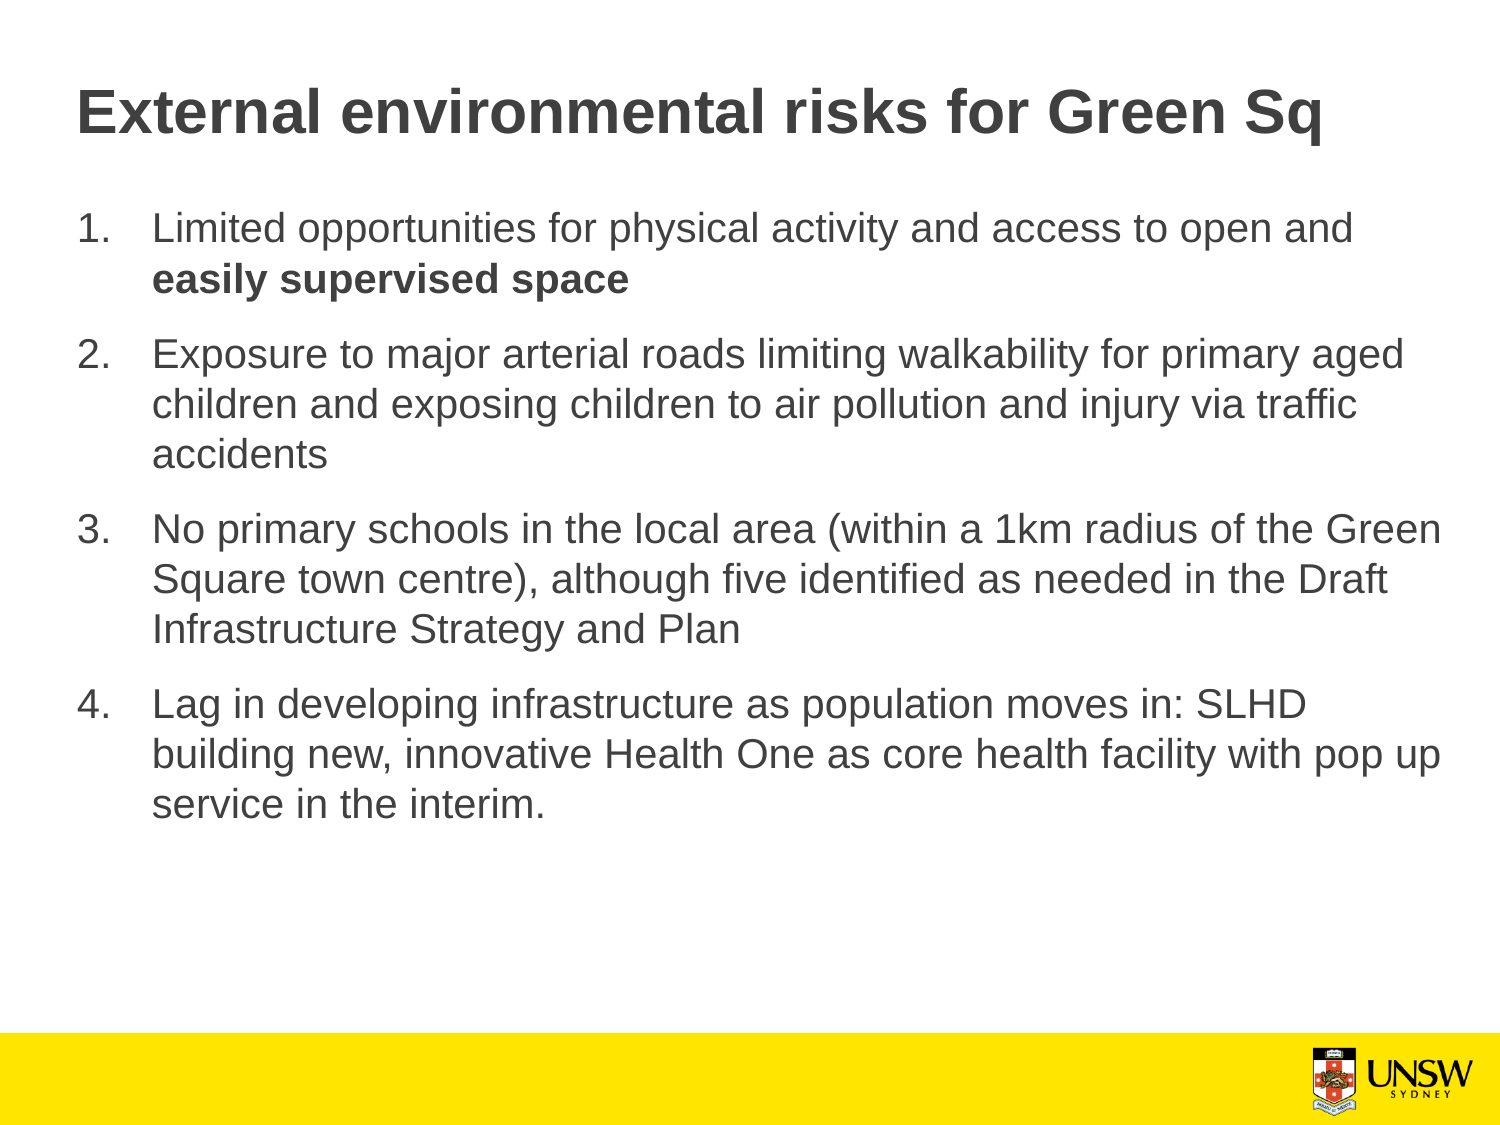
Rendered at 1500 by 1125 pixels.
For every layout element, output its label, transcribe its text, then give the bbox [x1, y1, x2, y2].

title External environmental risks for Green Sq [76, 71, 1424, 147]
picture [0, 0, 1500, 1125]
list Limited opportunities for physical activity and access to open and easily supervised space Exposure to major arterial roads limiting walkability for primary aged children and exposing children to air pollution and injury via traffic accidents No primary schools in the local area (within a 1km radius of the Green Square town centre), although five identified as needed in the Draft Infrastructure Strategy and Plan Lag in developing infrastructure as population moves in: SLHD building new, innovative Health One as core health facility with pop up service in the interim. [76, 201, 1459, 957]
